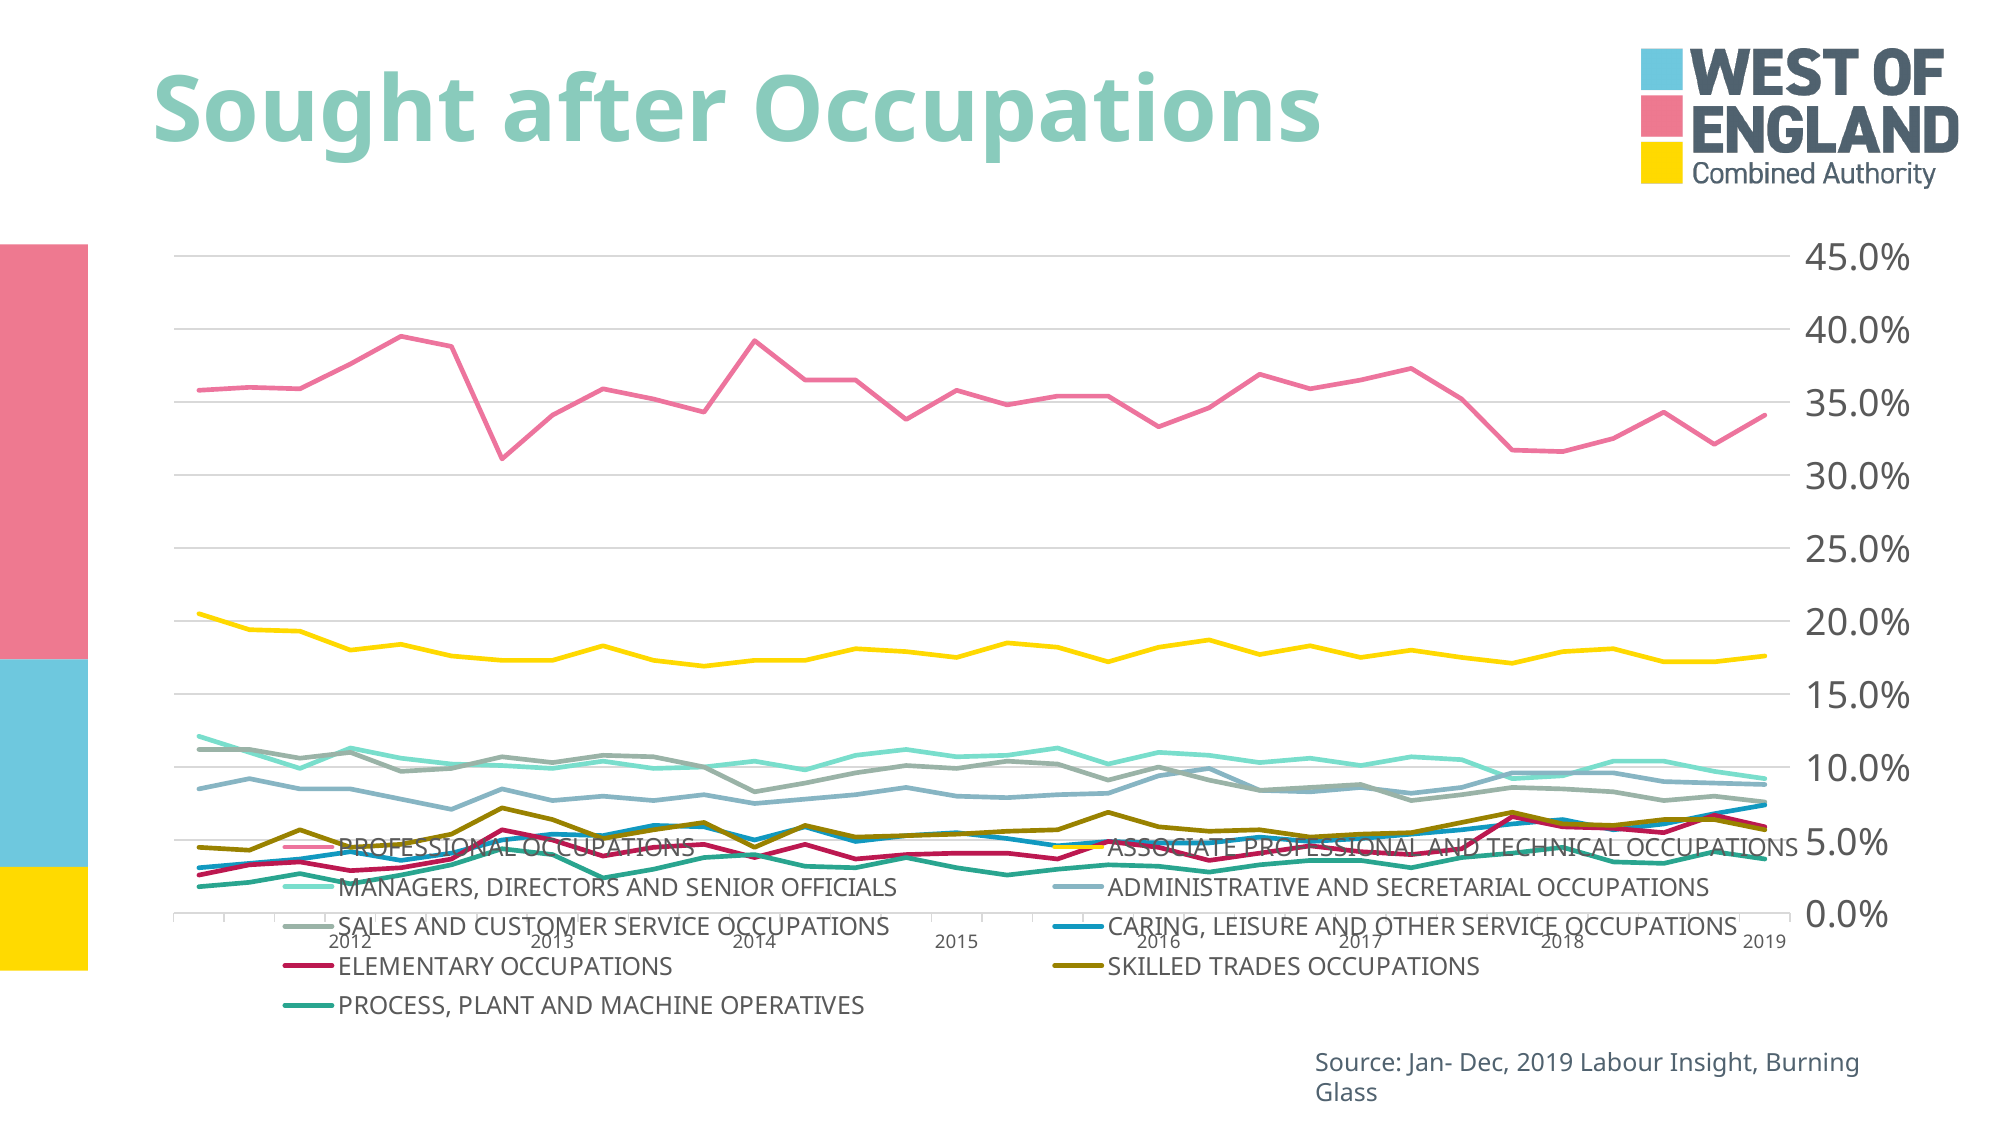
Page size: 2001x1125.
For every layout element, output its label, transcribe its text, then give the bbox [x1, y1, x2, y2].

text_box Source: Jan- Dec, 2019 Labour Insight, Burning Glass [1300, 1039, 1938, 1115]
title Sought after Occupations [137, 41, 1638, 183]
picture [1641, 48, 1959, 189]
chart [137, 213, 1948, 1028]
